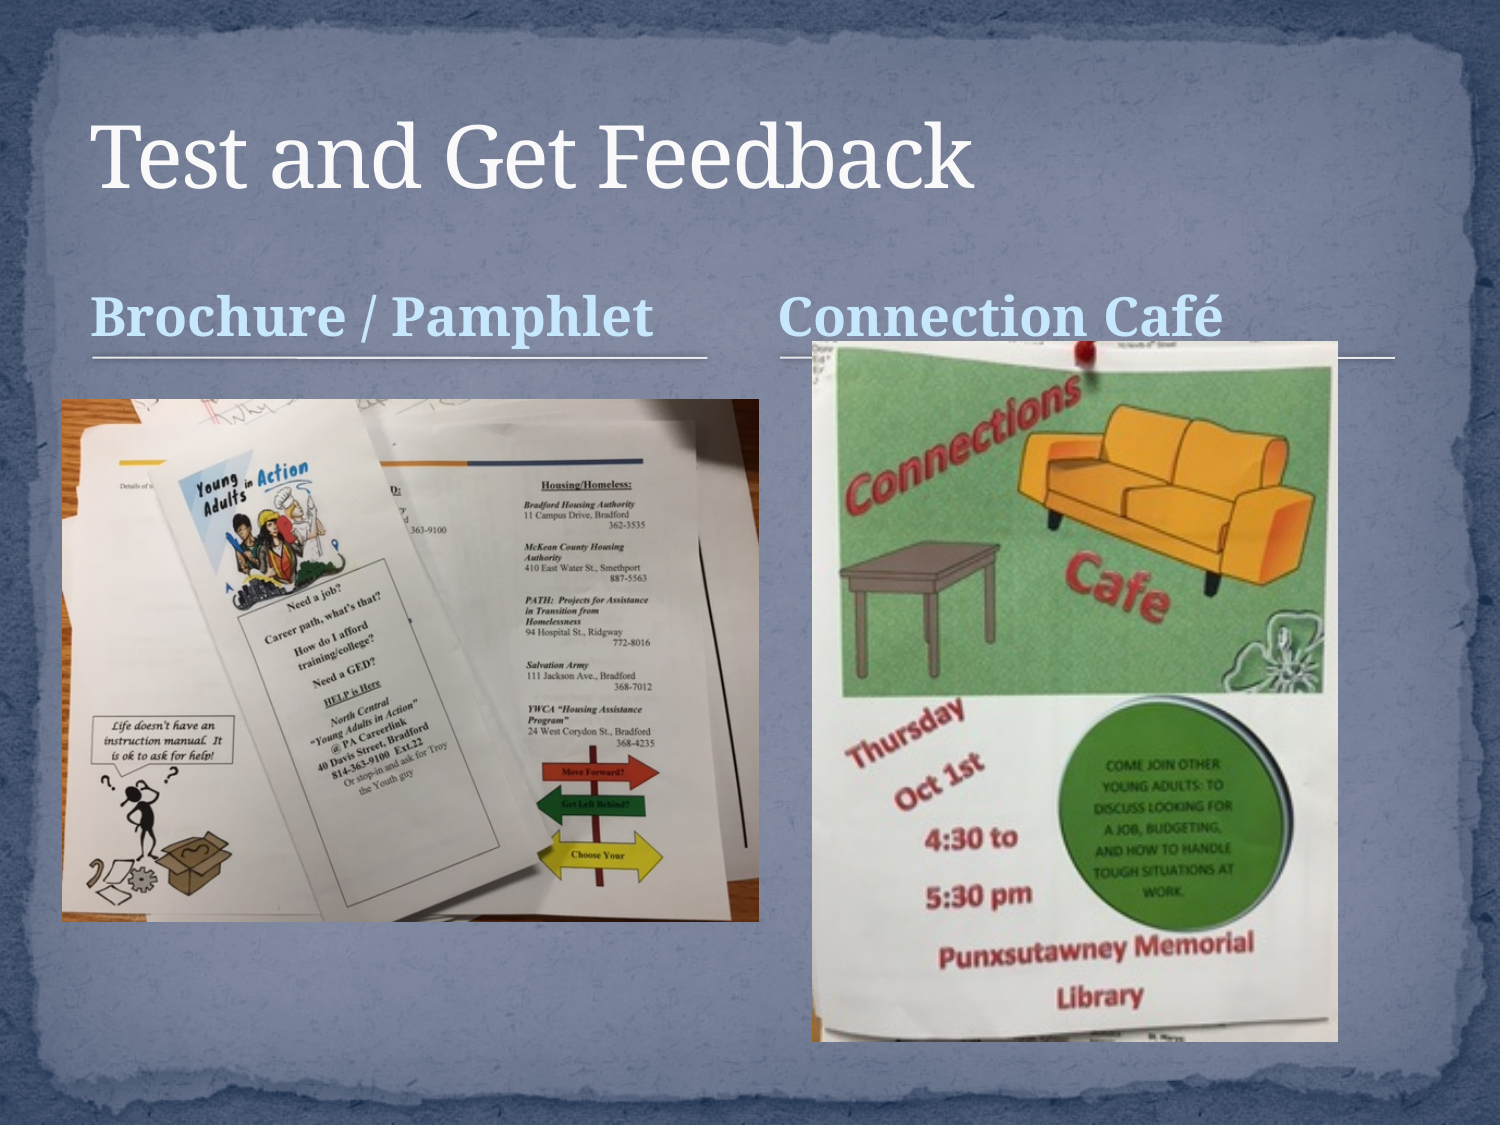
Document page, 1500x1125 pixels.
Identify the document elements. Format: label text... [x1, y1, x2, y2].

picture [812, 341, 1338, 1042]
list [65, 402, 758, 920]
list Brochure / Pamphlet [73, 228, 740, 357]
title Test and Get Feedback [74, 25, 1425, 213]
list Connection Café [760, 228, 1427, 357]
